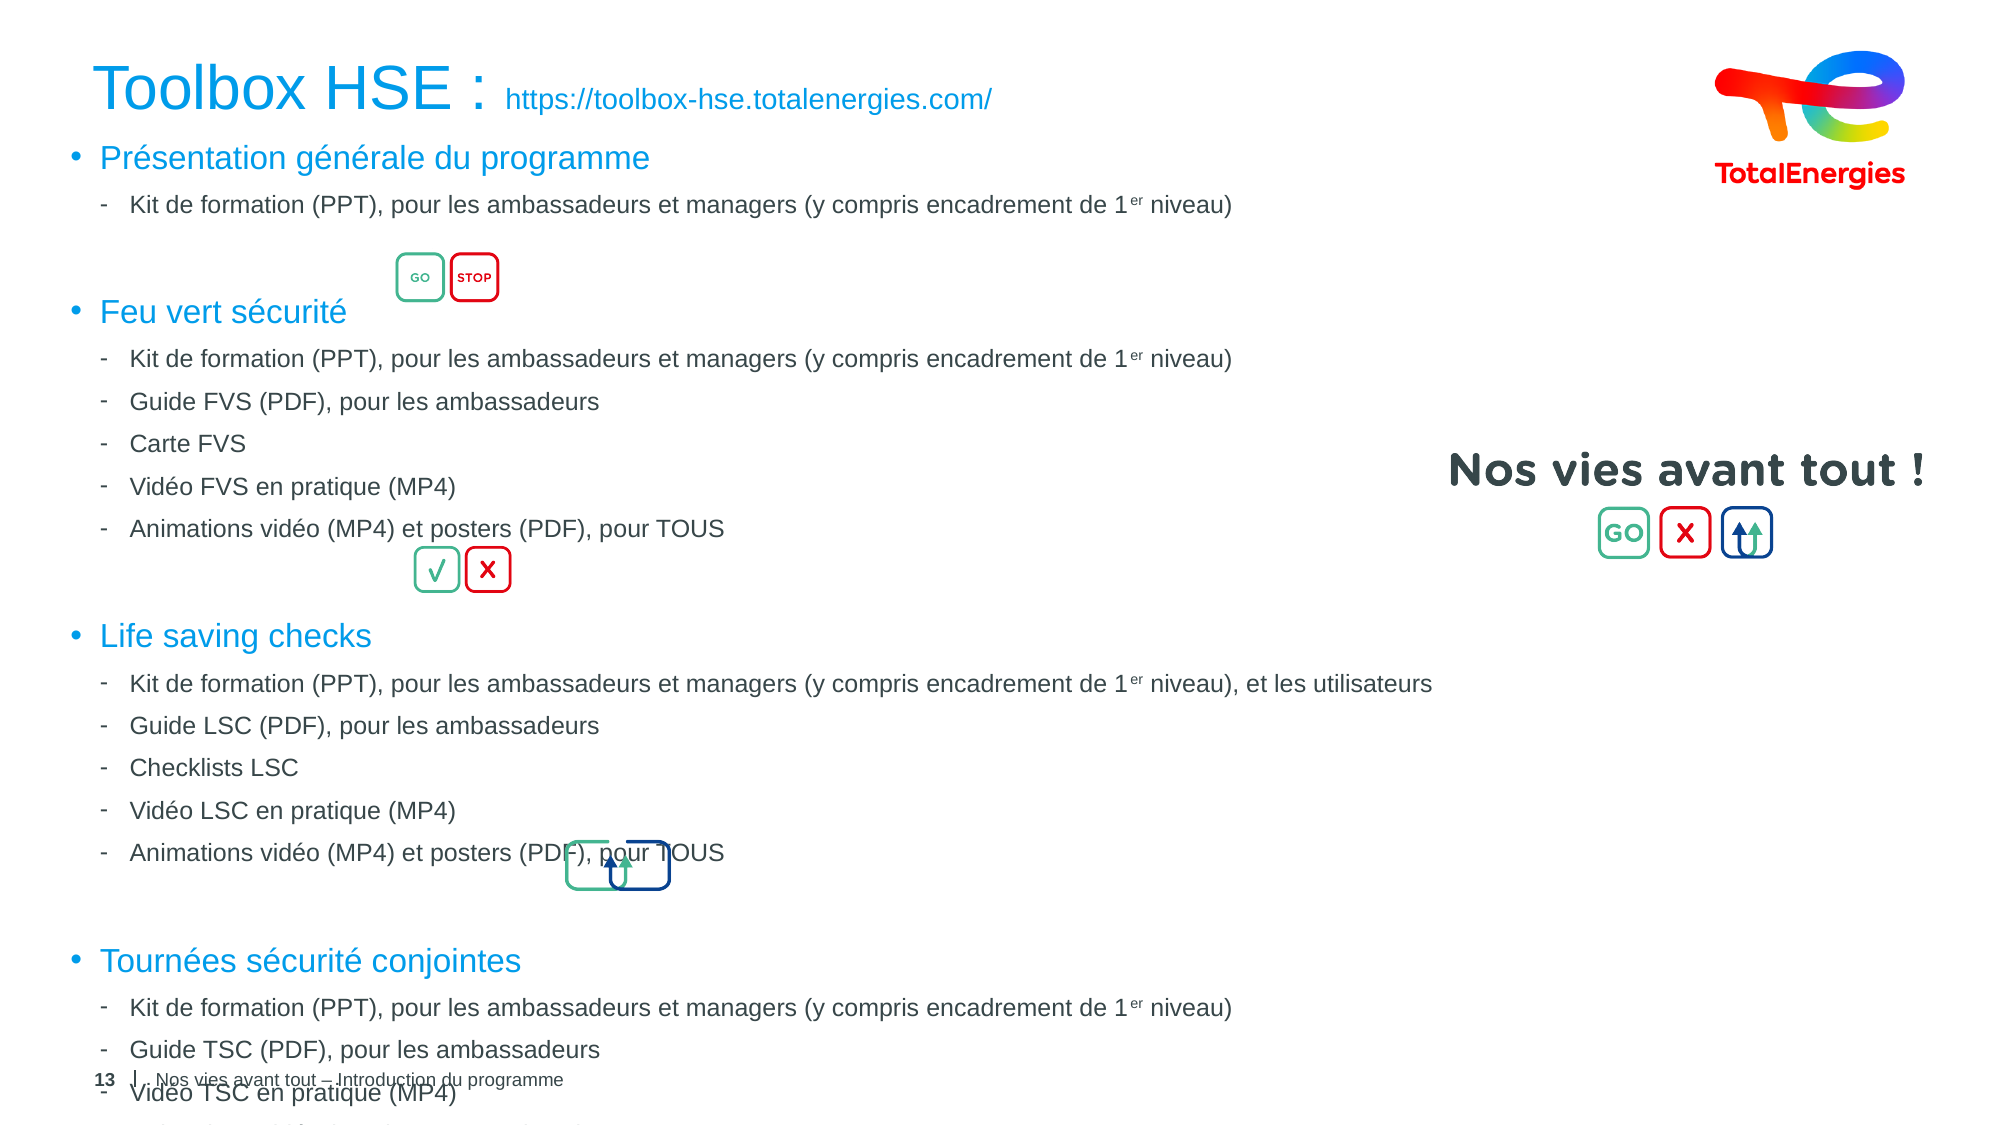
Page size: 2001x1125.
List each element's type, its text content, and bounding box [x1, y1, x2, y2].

picture [1428, 380, 1945, 594]
list Présentation générale du programme Kit de formation (PPT), pour les ambassadeurs et managers (y compris encadrement de 1er niveau) Feu vert sécurité Kit de formation (PPT), pour les ambassadeurs et managers (y compris encadrement de 1er niveau) Guide FVS (PDF), pour les ambassadeurs Carte FVS Vidéo FVS en pratique (MP4) Animations vidéo (MP4) et posters (PDF), pour TOUS Life saving checks Kit de formation (PPT), pour les ambassadeurs et managers (y compris encadrement de 1er niveau), et les utilisateurs Guide LSC (PDF), pour les ambassadeurs Checklists LSC Vidéo LSC en pratique (MP4) Animations vidéo (MP4) et posters (PDF), pour TOUS Tournées sécurité conjointes Kit de formation (PPT), pour les ambassadeurs et managers (y compris encadrement de 1er niveau) Guide TSC (PDF), pour les ambassadeurs Vidéo TSC en pratique (MP4) Animations vidéo (MP4) et posters (PDF), pour TOUS [55, 128, 1459, 1058]
title Toolbox HSE : https://toolbox-hse.totalenergies.com/ [77, 39, 1672, 206]
picture [387, 542, 538, 618]
picture [529, 836, 693, 917]
picture [368, 248, 530, 315]
picture [1688, 24, 1931, 216]
slide_number 13 [35, 1058, 131, 1100]
footer Nos vies avant tout – Introduction du programme [140, 1058, 732, 1100]
